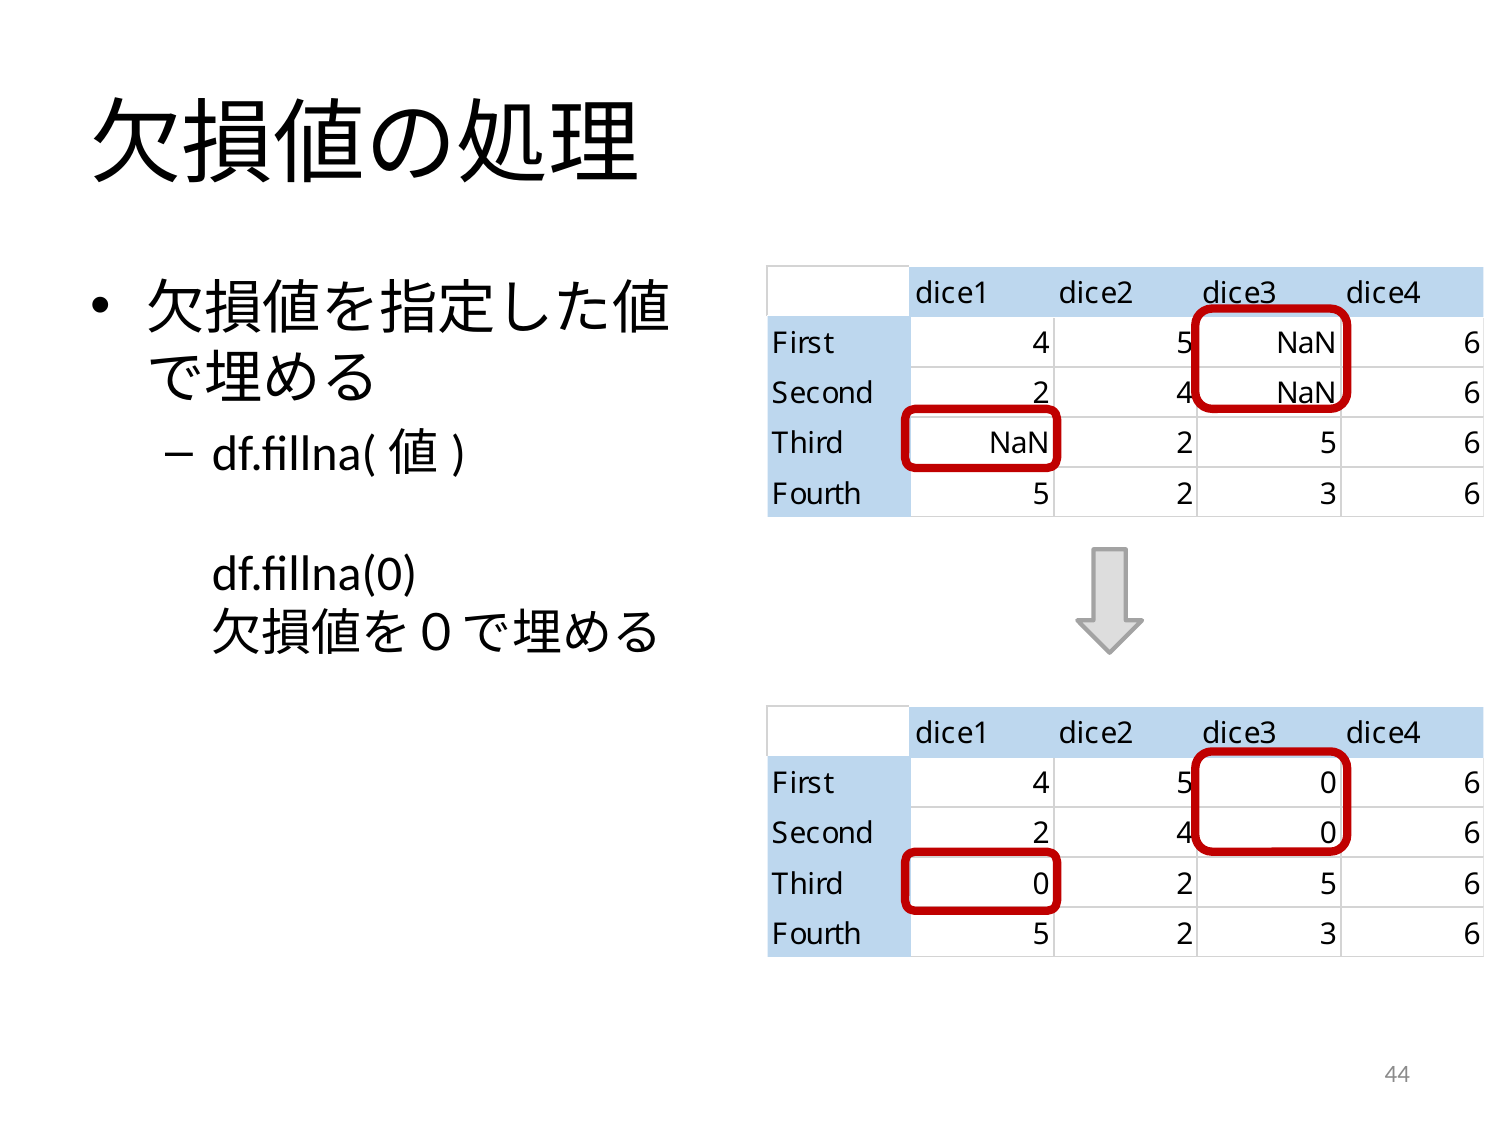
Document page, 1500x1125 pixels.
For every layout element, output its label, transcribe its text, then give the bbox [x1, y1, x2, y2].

slide_number 44 [1074, 1042, 1425, 1103]
picture [765, 705, 1486, 959]
title 欠損値の処理 [75, 45, 1425, 233]
picture [765, 265, 1486, 519]
list 欠損値を指定した値で埋める df.fillna(値) df.fillna(0) 欠損値を０で埋める [75, 262, 738, 1005]
text_box [1075, 547, 1145, 655]
